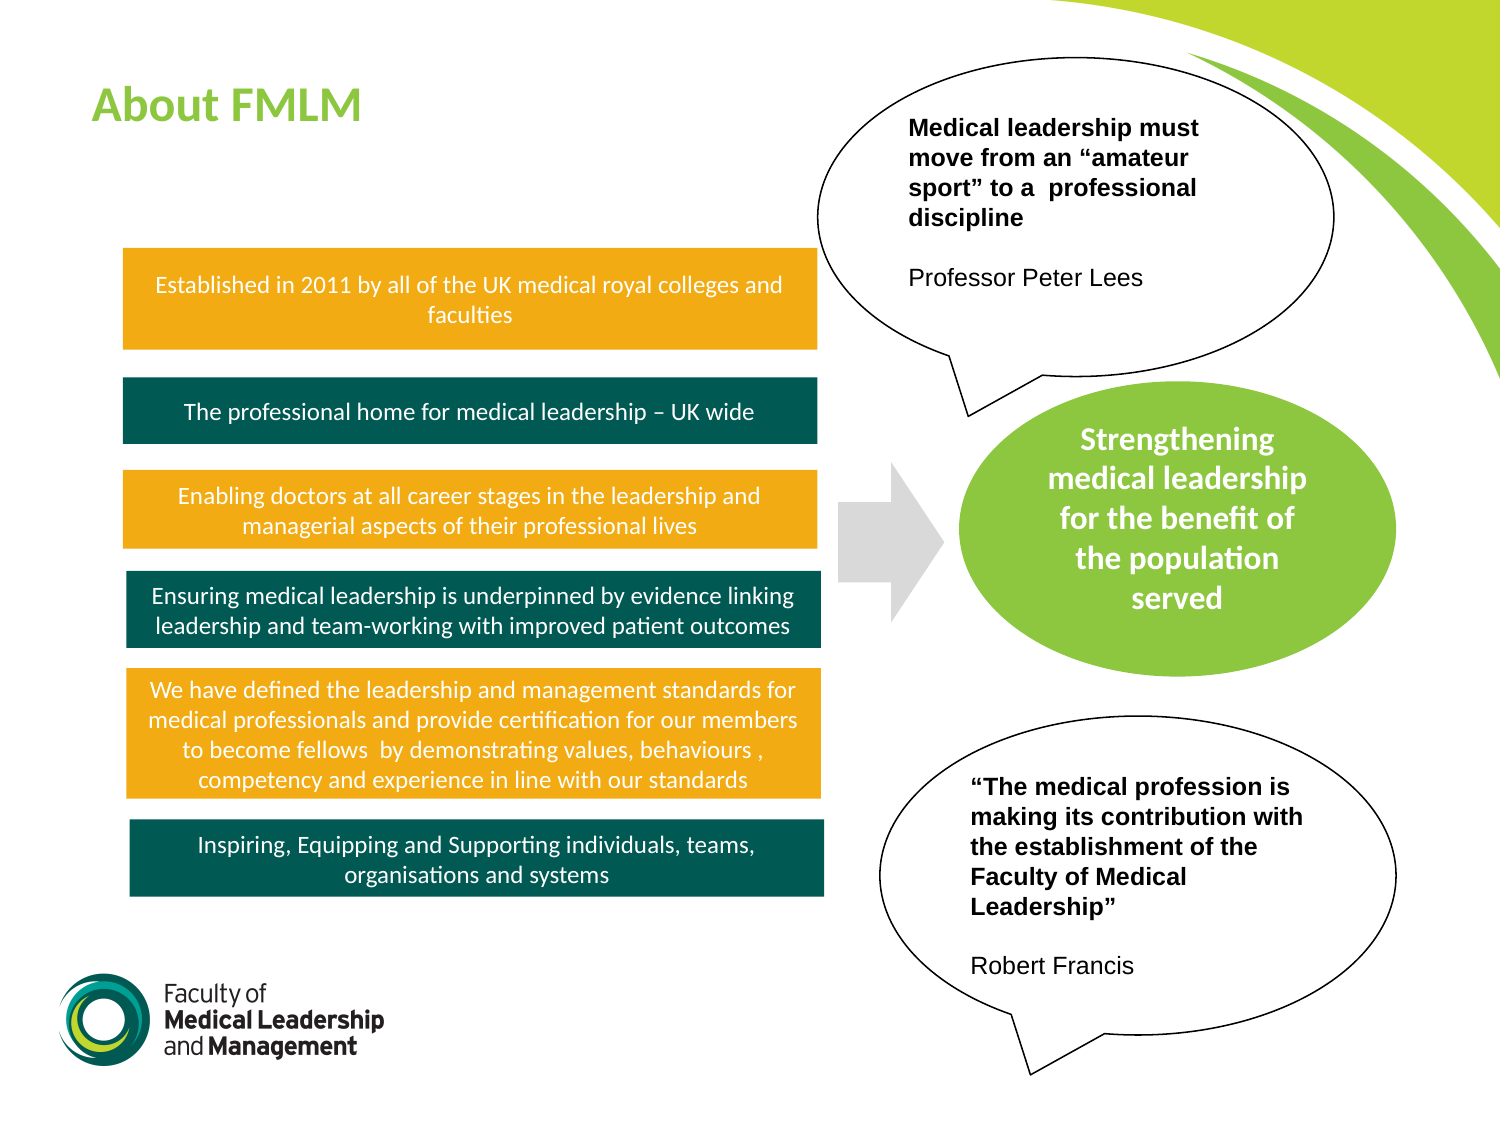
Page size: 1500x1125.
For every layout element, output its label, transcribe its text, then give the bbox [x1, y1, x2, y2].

text_box [838, 462, 945, 623]
text_box Ensuring medical leadership is underpinned by evidence linking leadership and team-working with improved patient outcomes [126, 570, 821, 648]
text_box Enabling doctors at all career stages in the leadership and managerial aspects of their professional lives [122, 469, 818, 549]
text_box “The medical profession is making its contribution with the establishment of the Faculty of Medical Leadership” Robert Francis [879, 716, 1397, 1075]
title About FMLM [1197, 75, 1315, 155]
text_box Strengthening medical leadership for the benefit of the population served [959, 381, 1397, 677]
text_box We have defined the leadership and management standards for medical professionals and provide certification for our members to become fellows by demonstrating values, behaviours , competency and experience in line with our standards [126, 668, 821, 799]
title About FMLM [76, 75, 955, 231]
text_box Inspiring, Equipping and Supporting individuals, teams, organisations and systems [129, 819, 825, 897]
text_box Established in 2011 by all of the UK medical royal colleges and faculties [122, 247, 818, 350]
text_box The professional home for medical leadership – UK wide [122, 377, 818, 444]
picture [0, 0, 1500, 1125]
text_box Medical leadership must move from an “amateur sport” to a professional discipline Professor Peter Lees [817, 57, 1334, 417]
